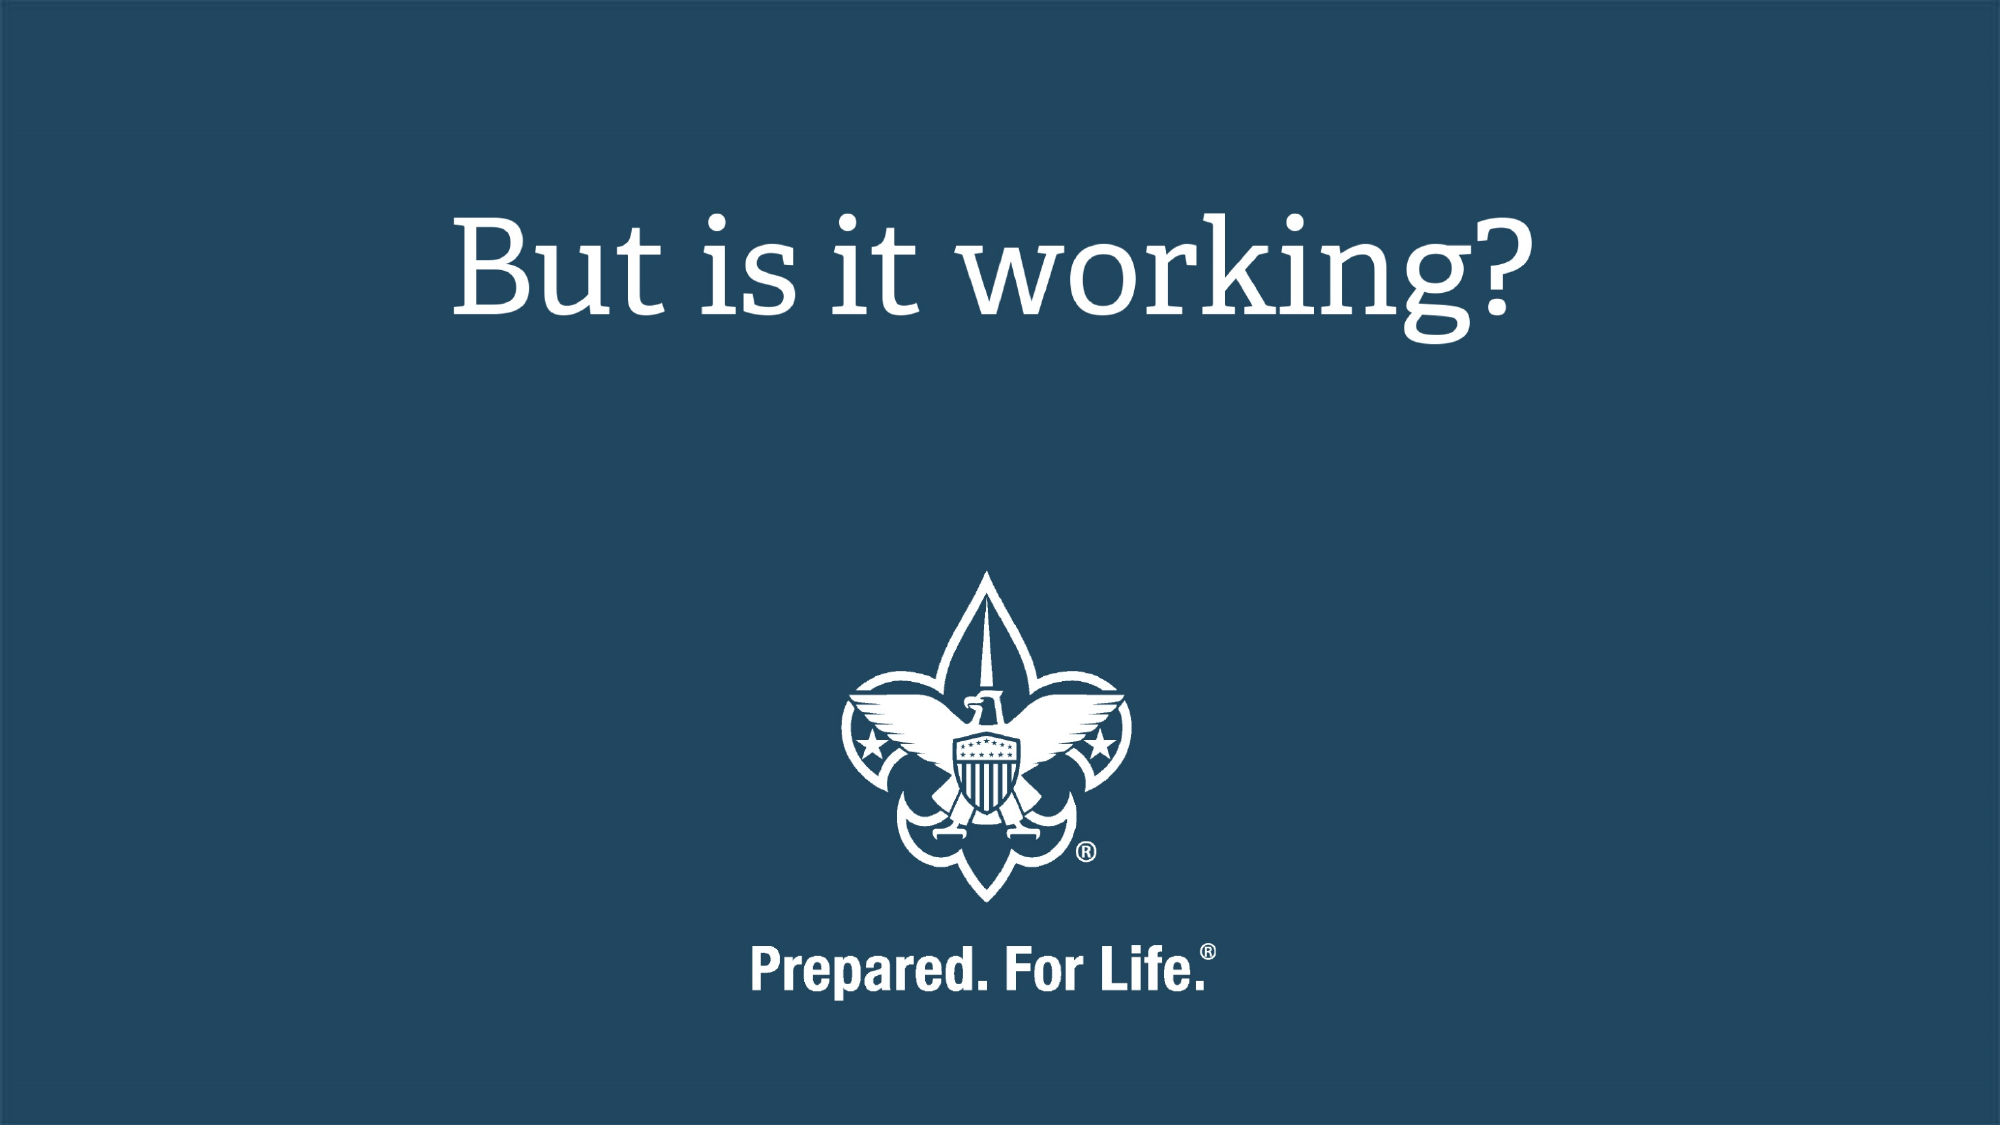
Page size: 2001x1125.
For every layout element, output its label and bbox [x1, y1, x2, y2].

list [0, 0, 2000, 1125]
